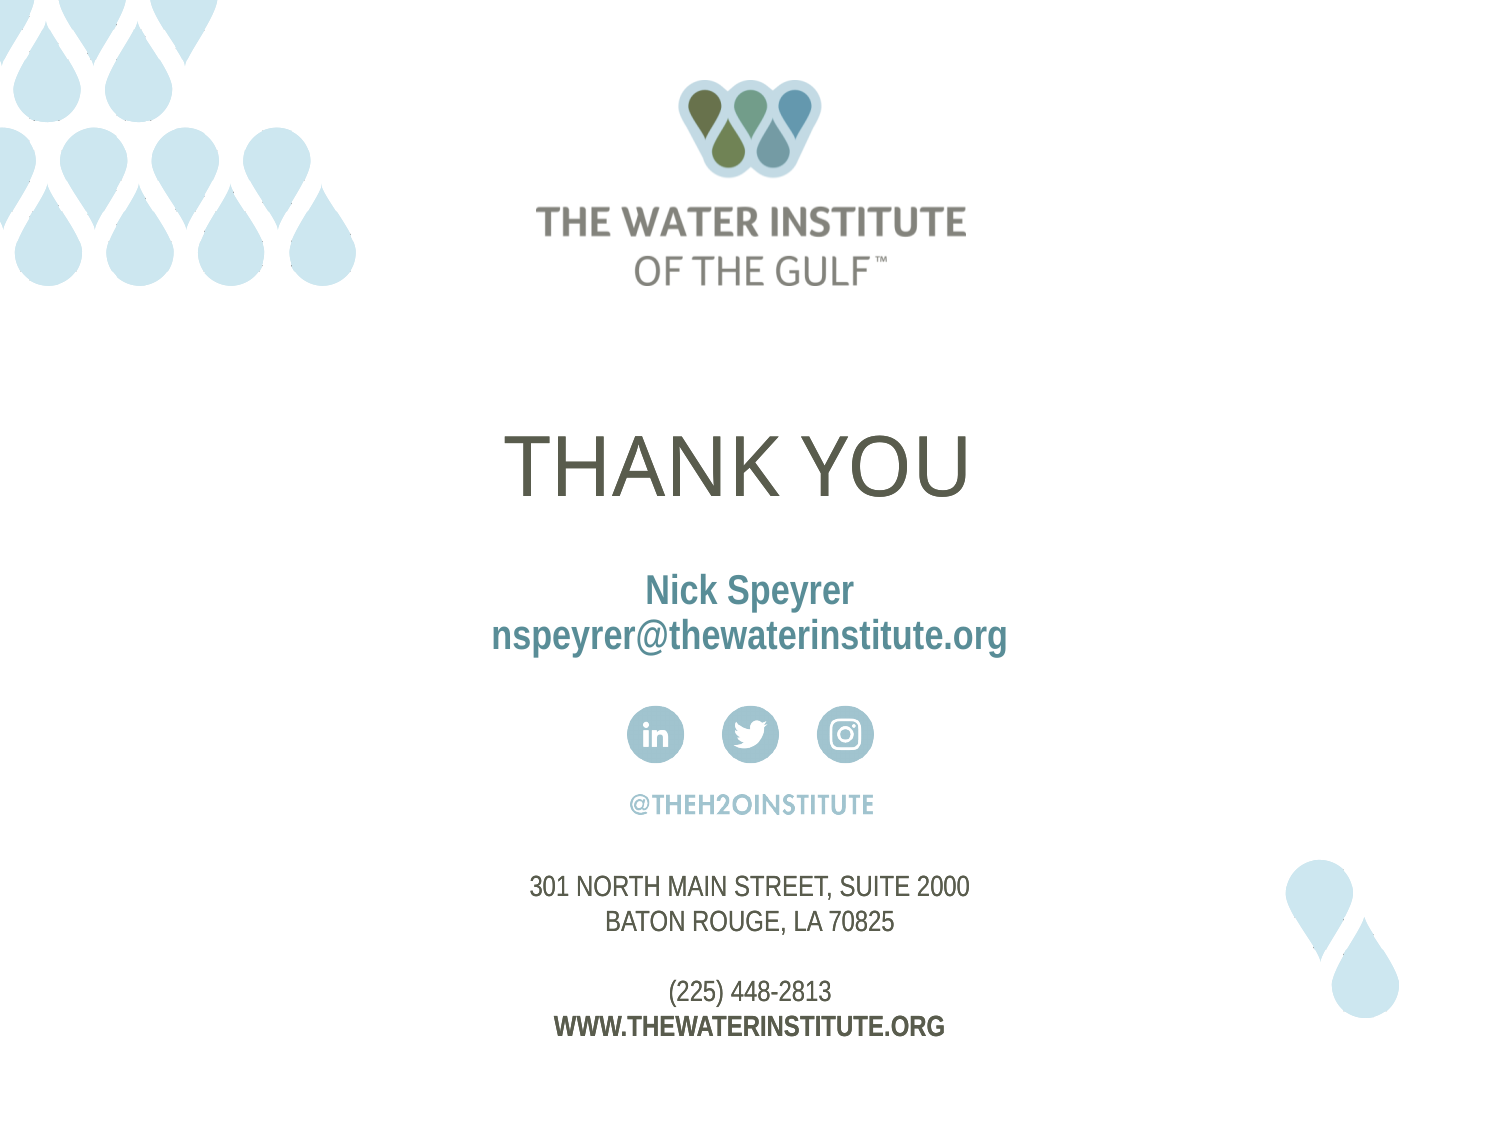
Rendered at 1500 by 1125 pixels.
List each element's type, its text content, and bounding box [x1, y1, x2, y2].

picture [615, 673, 886, 854]
picture [1222, 824, 1465, 1043]
picture [0, 0, 438, 302]
subtitle Nick Speyrer nspeyrer@thewaterinstitute.org [225, 560, 1275, 678]
picture [536, 80, 966, 286]
